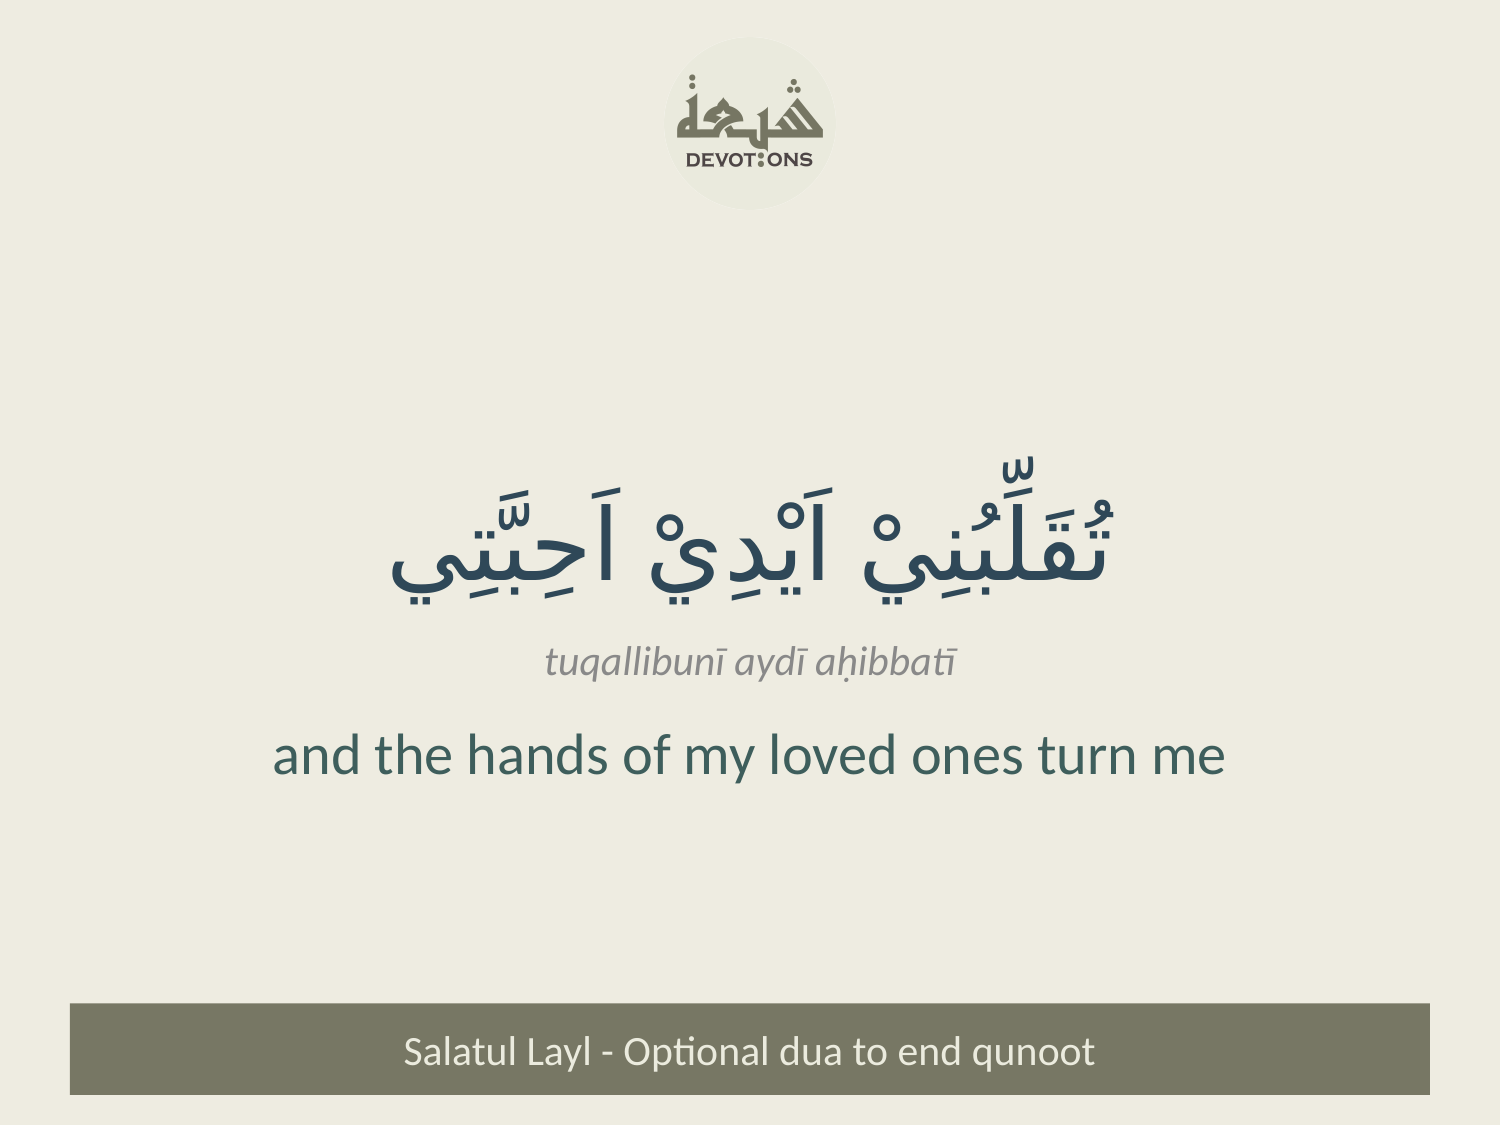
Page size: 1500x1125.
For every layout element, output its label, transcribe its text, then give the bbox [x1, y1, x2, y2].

list Salatul Layl - Optional dua to end qunoot [69, 1003, 1430, 1095]
picture [656, 29, 844, 203]
list تُقَلِّبُنِيْ اَيْدِيْ اَحِبَّتِي tuqallibunī aydī aḥibbatī and the hands of my loved ones turn me [69, 203, 1430, 1003]
